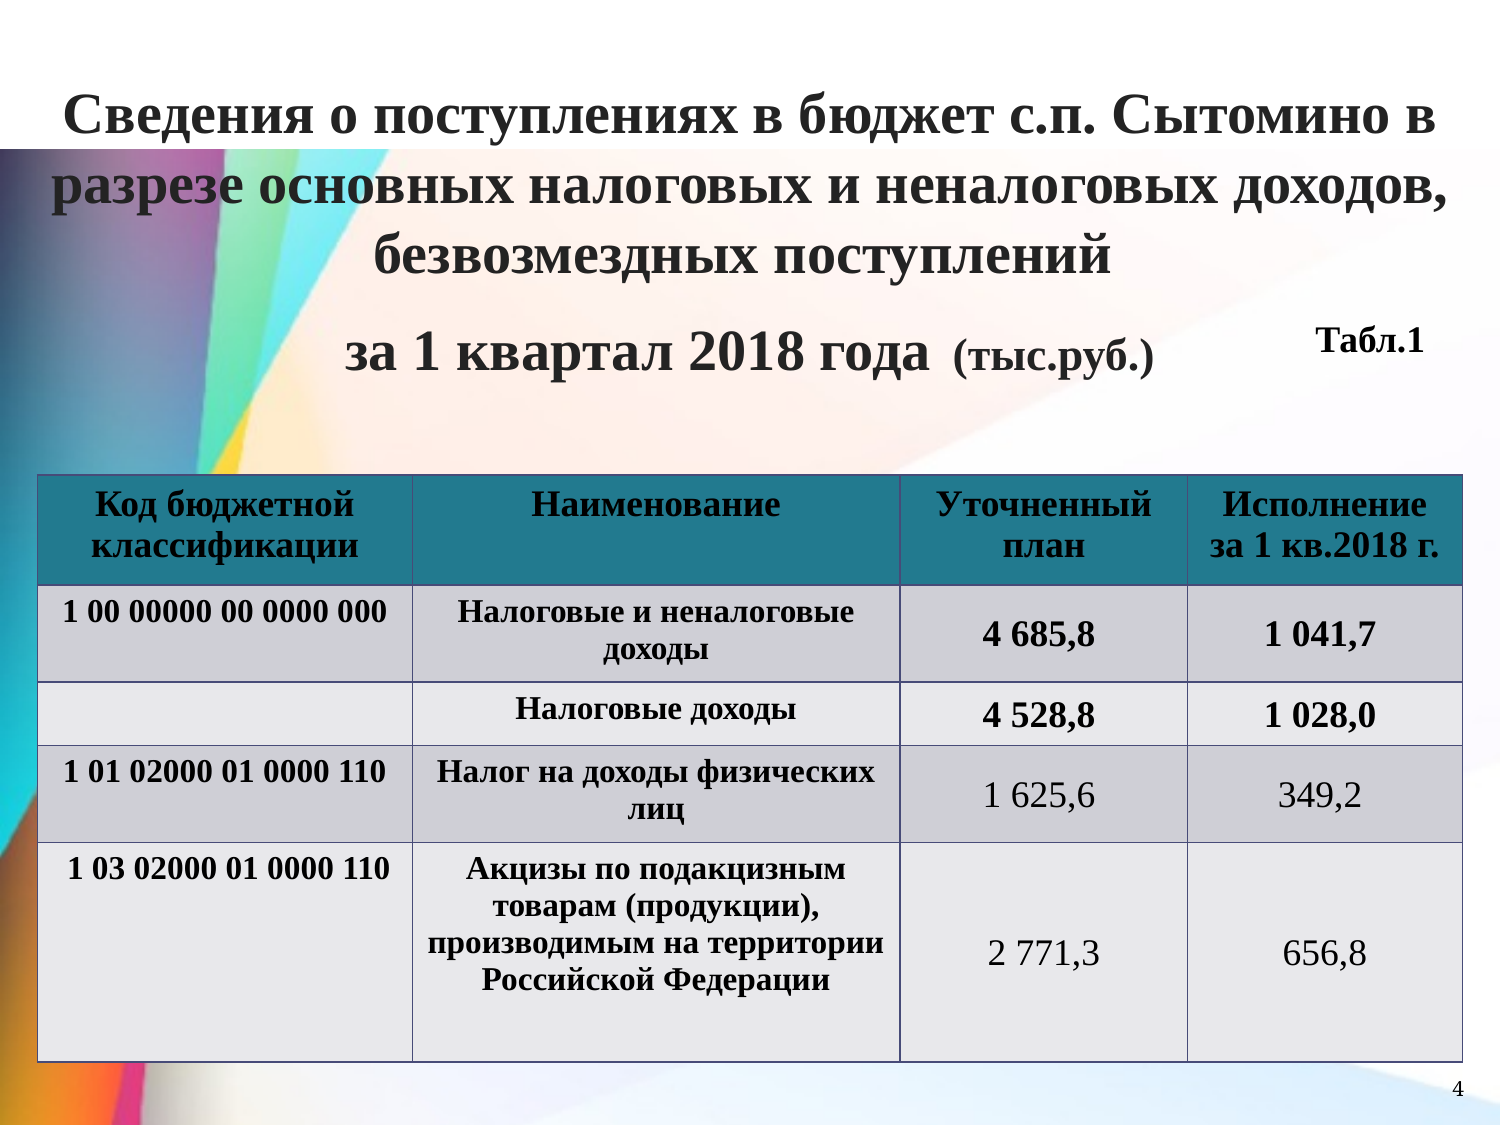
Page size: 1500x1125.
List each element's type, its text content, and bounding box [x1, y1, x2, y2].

title Сведения о поступлениях в бюджет с.п. Сытомино в разрезе основных налоговых и неналоговых доходов, безвозмездных поступлений за 1 квартал 2018 года (тыс.руб.) [0, 0, 1500, 149]
picture [0, 149, 1500, 1125]
